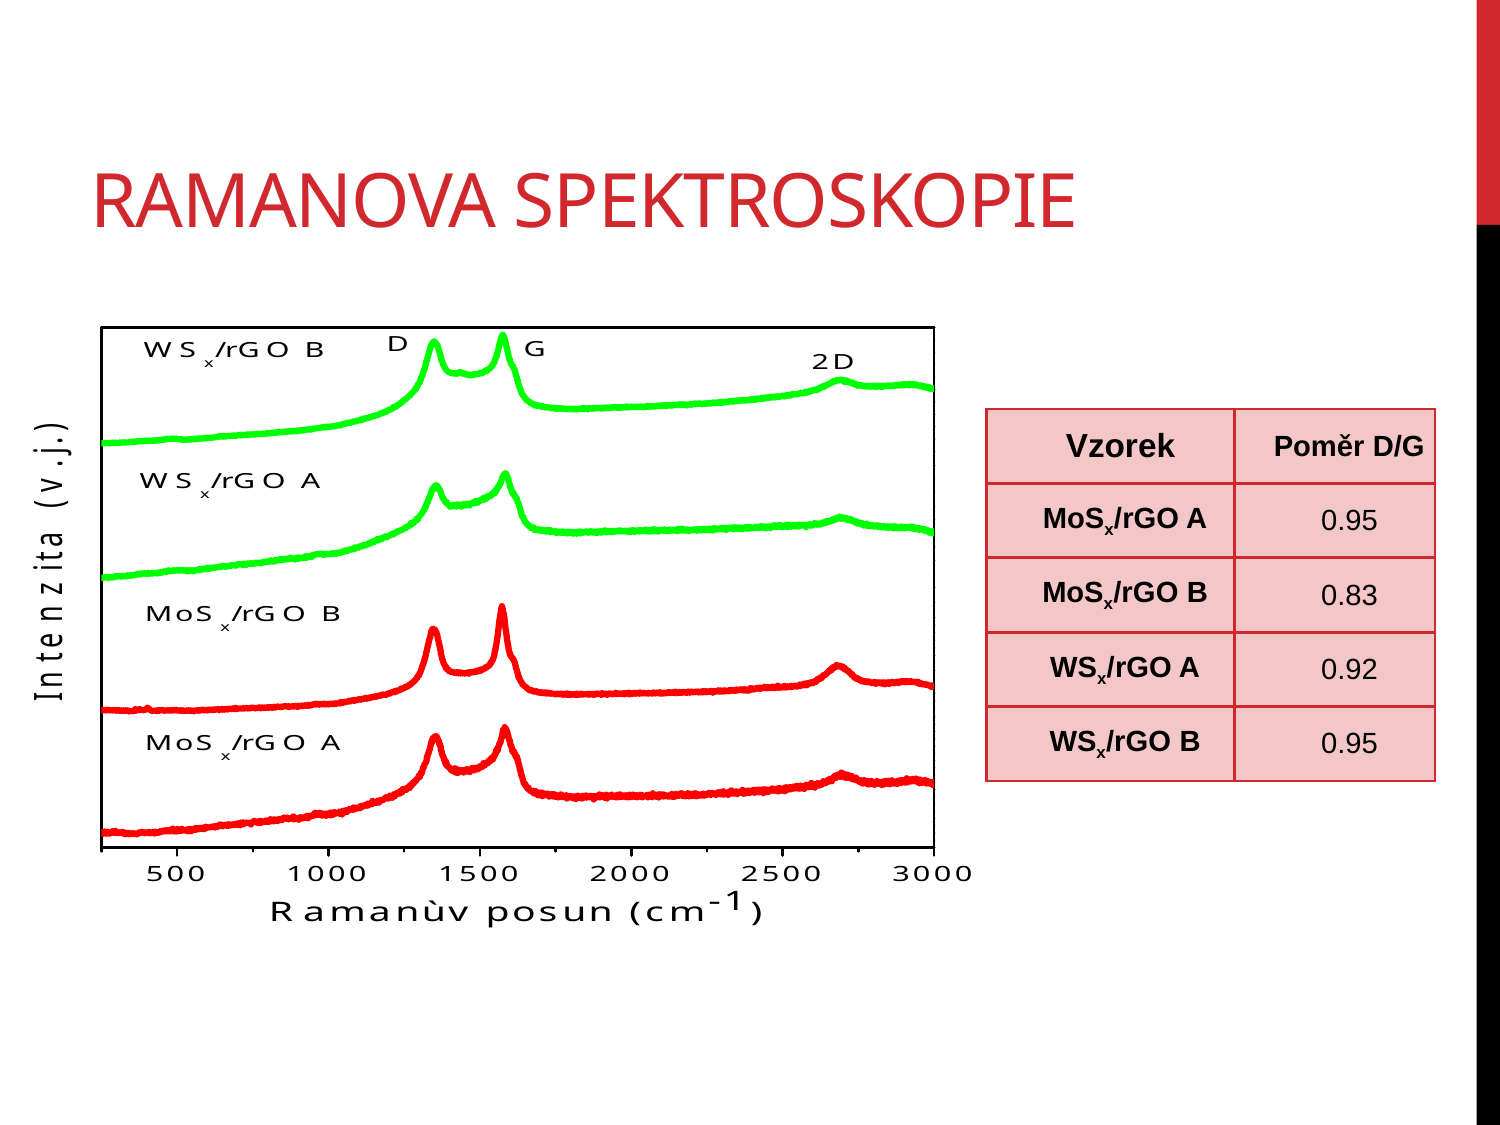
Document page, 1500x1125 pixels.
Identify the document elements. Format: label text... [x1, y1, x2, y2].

table_cell 0.83 [1236, 559, 1434, 631]
table_header Poměr D/G [1236, 410, 1434, 482]
table_cell 0.95 [1236, 708, 1434, 780]
table_cell WSx/rGO B [1055, 708, 1233, 780]
title Ramanova spektroskopie [75, 25, 1436, 250]
table_cell 0.92 [1236, 634, 1434, 705]
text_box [0, 254, 1046, 978]
table_cell MoSx/rGO A [1055, 485, 1233, 556]
table_cell 0.95 [1236, 485, 1434, 556]
table_header Vzorek [1055, 410, 1233, 482]
table_cell WSx/rGO A [1055, 634, 1233, 705]
table_cell MoSx/rGO B [1055, 559, 1233, 631]
